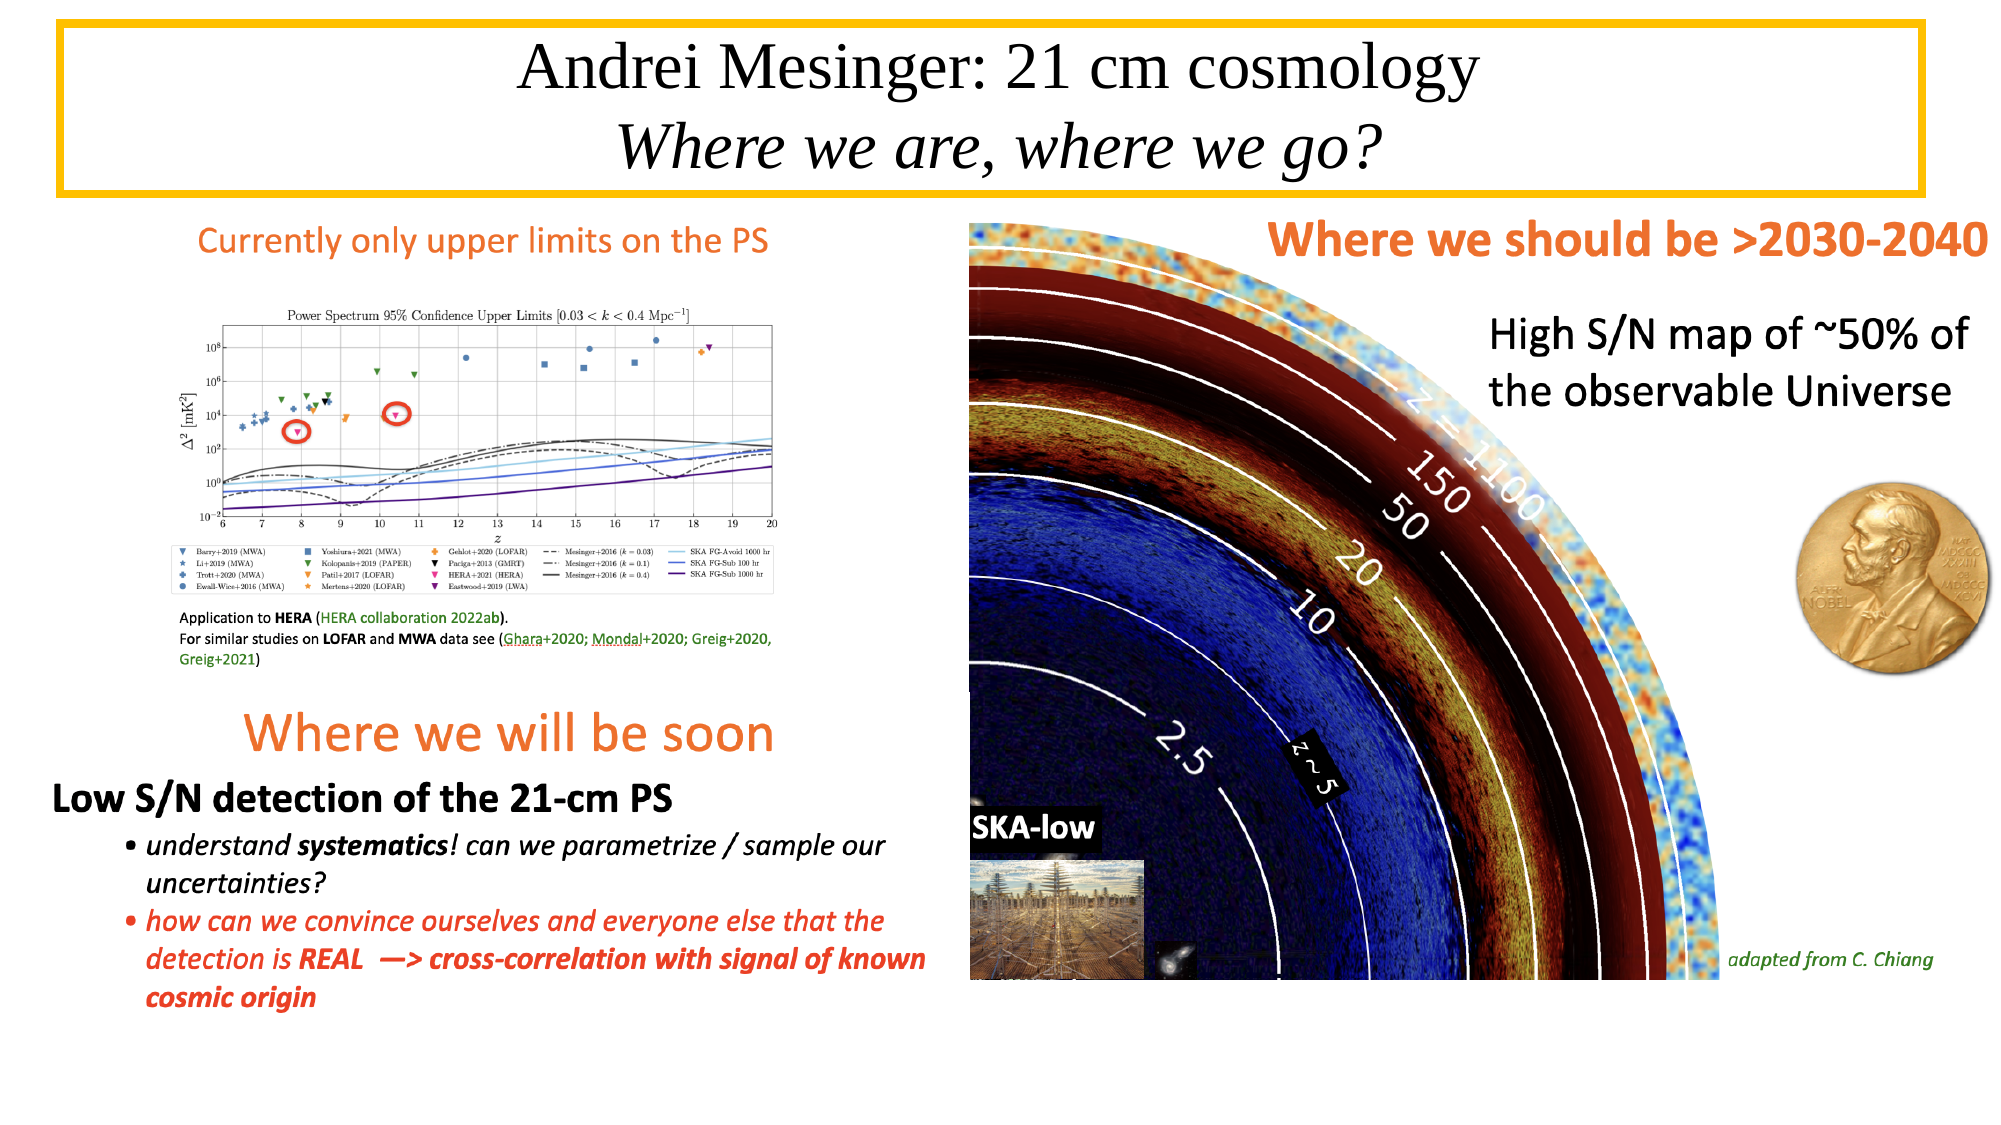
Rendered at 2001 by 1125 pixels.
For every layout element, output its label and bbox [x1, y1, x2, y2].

picture [162, 208, 802, 673]
picture [40, 208, 2000, 1077]
text_box [0, 14, 1999, 198]
